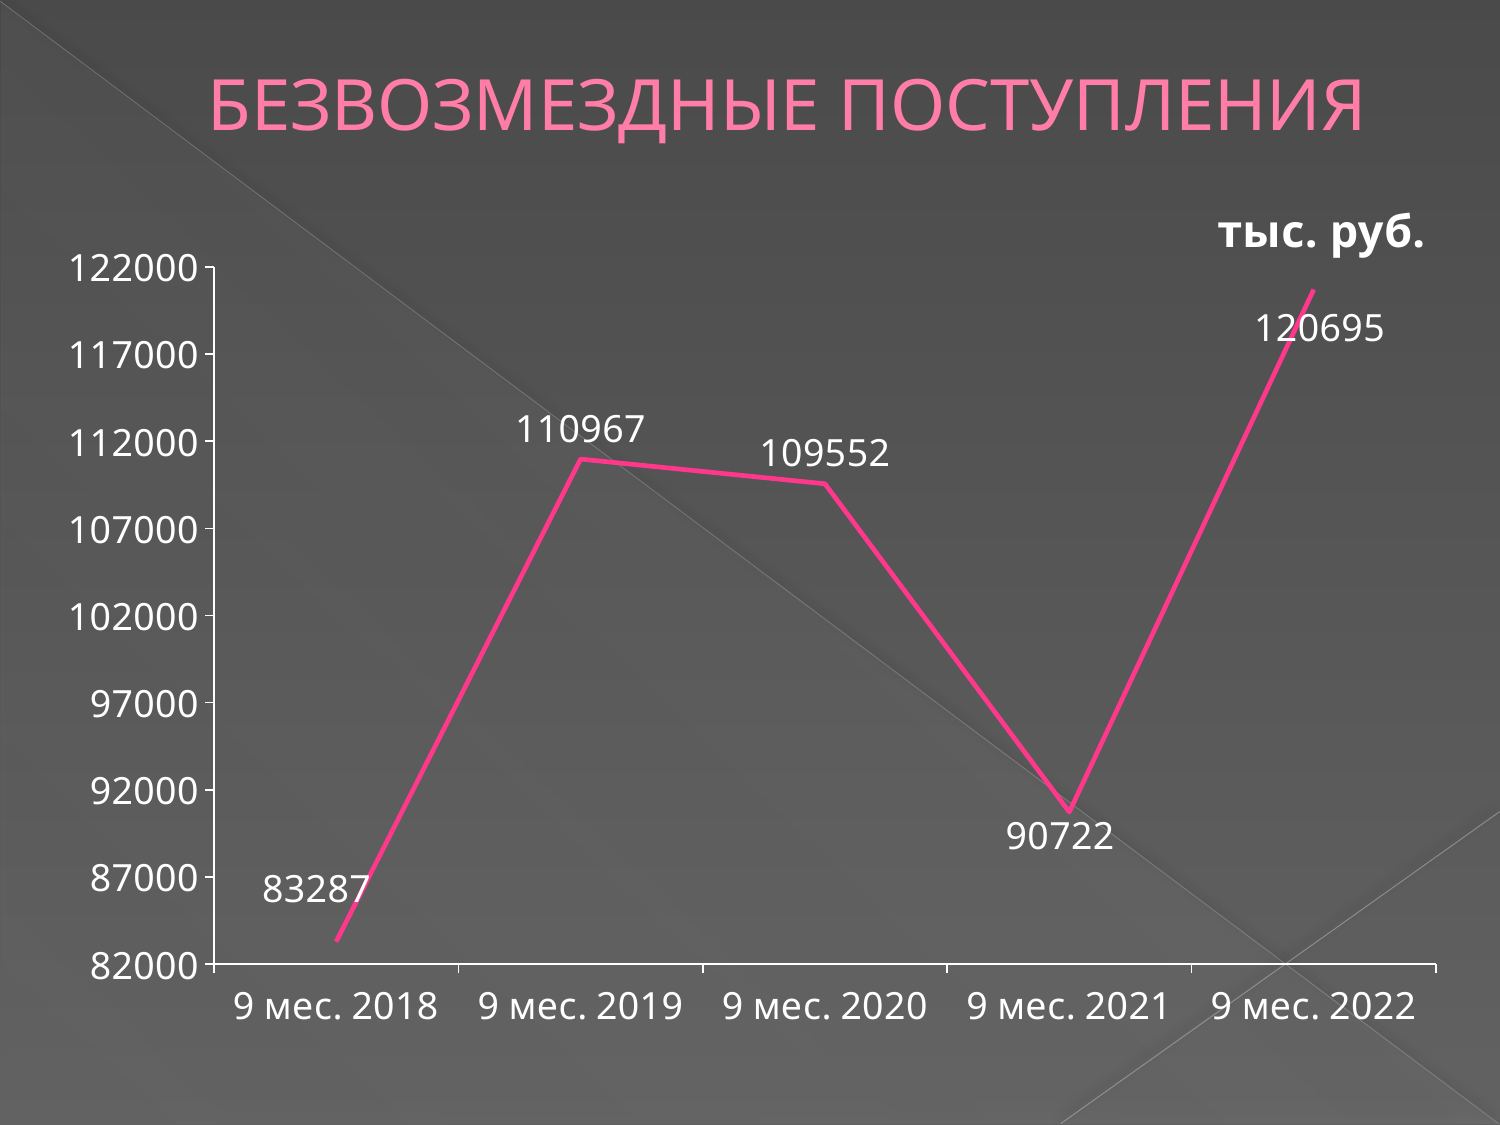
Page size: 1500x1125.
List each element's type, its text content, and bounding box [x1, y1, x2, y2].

title БЕЗВОЗМЕЗДНЫЕ ПОСТУПЛЕНИЯ [75, 43, 1425, 159]
chart [41, 172, 1460, 1048]
